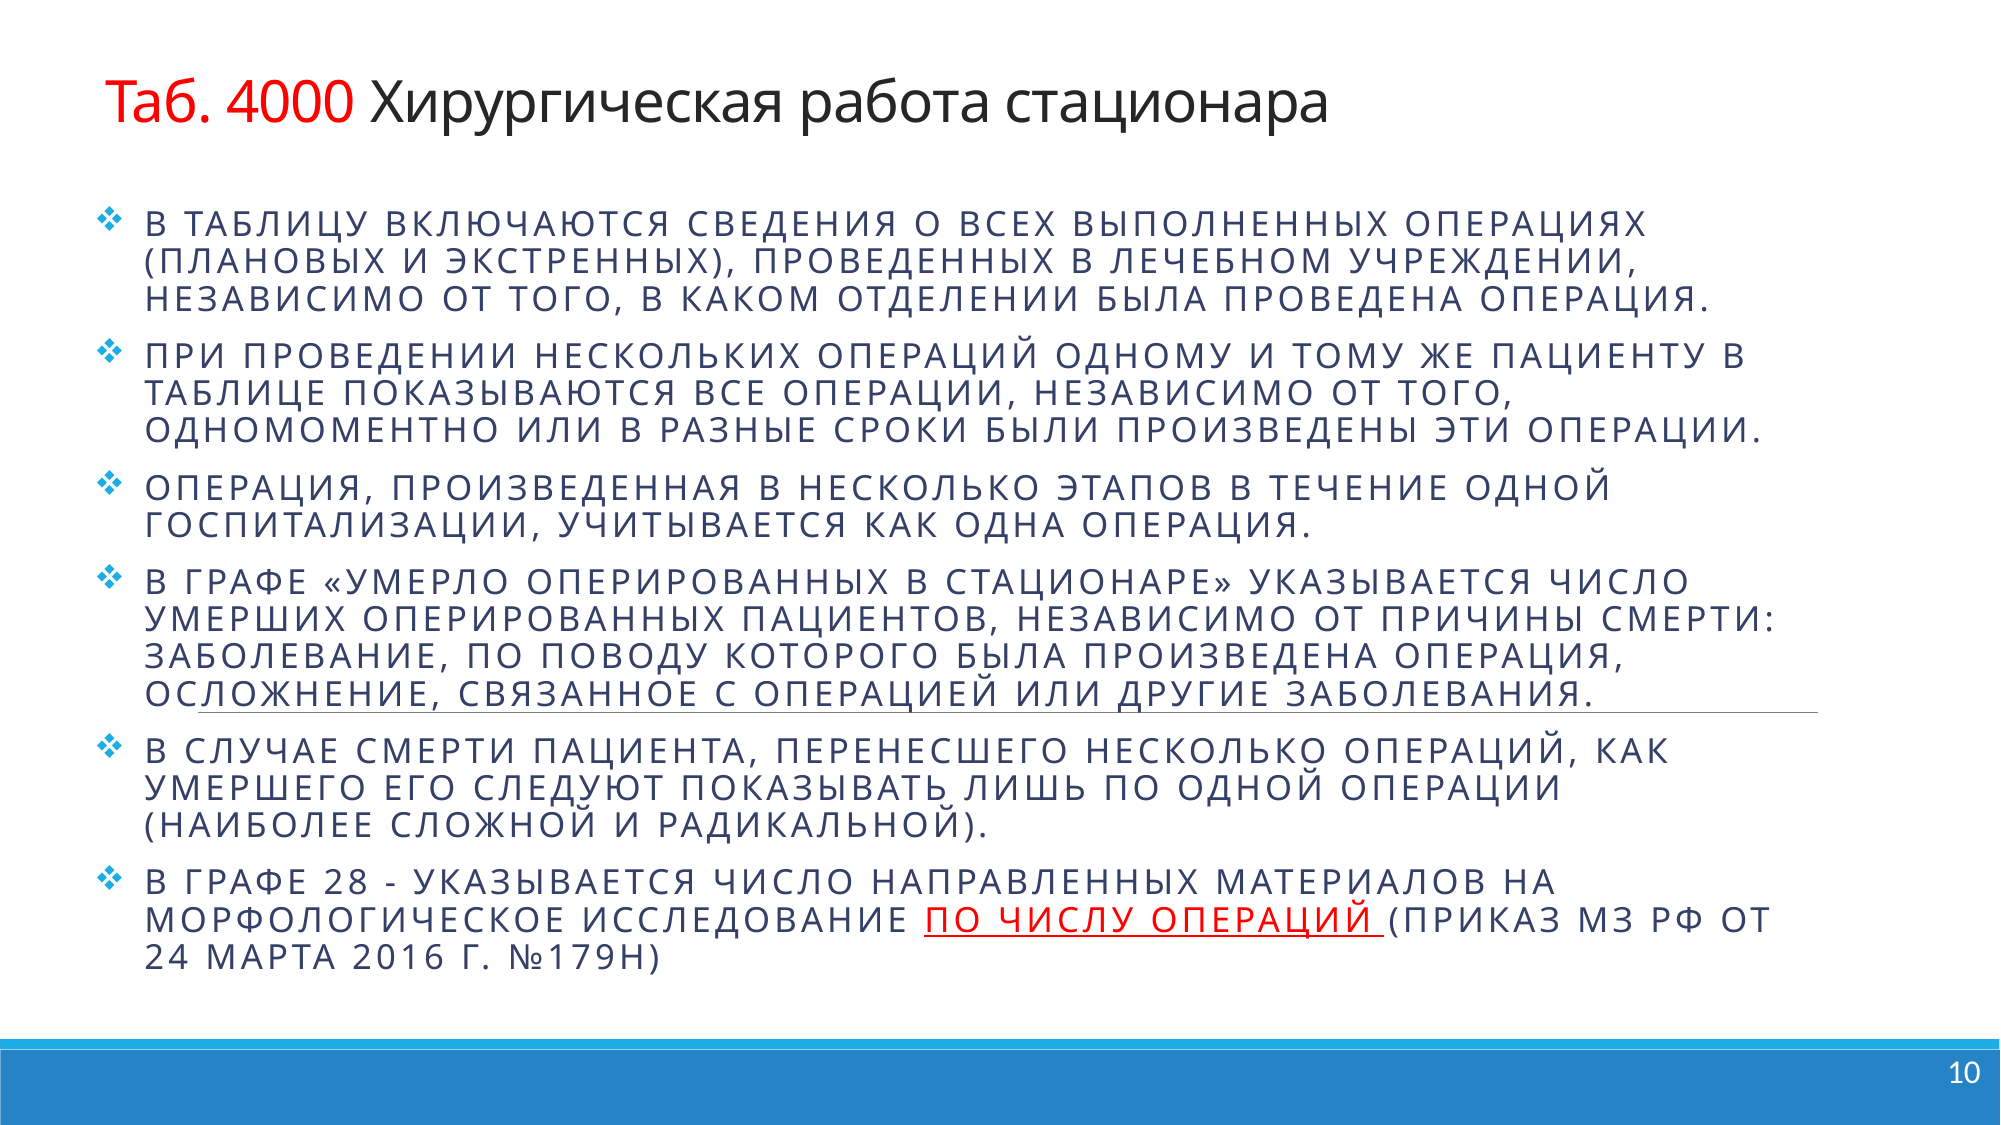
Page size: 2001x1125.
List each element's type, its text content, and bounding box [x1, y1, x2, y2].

title Таб. 4000 Хирургическая работа стационара [90, 61, 1723, 142]
list В таблицу включаются сведения о всех выполненных операциях (плановых и экстренных), проведенных в лечебном учреждении, независимо от того, в каком отделении была проведена операция. При проведении нескольких операций одному и тому же пациенту в таблице показываются все операции, независимо от того, одномоментно или в разные сроки были произведены эти операции. Операция, произведенная в несколько этапов в течение одной госпитализации, учитывается как одна операция. В графе «умерло оперированных в стационаре» указывается число умерших оперированных пациентов, независимо от причины смерти: заболевание, по поводу которого была произведена операция, осложнение, связанное с операцией или другие заболевания. В случае смерти пациента, перенесшего несколько операций, как умершего его следуют показывать лишь по одной операции (наиболее сложной и радикальной). В графе 28 - указывается число направленных материалов на морфологическое исследование по числу операций (Приказ МЗ РФ от 24 марта 2016 г. №179Н) [79, 199, 1809, 1025]
slide_number 10 [1808, 1015, 1996, 1125]
